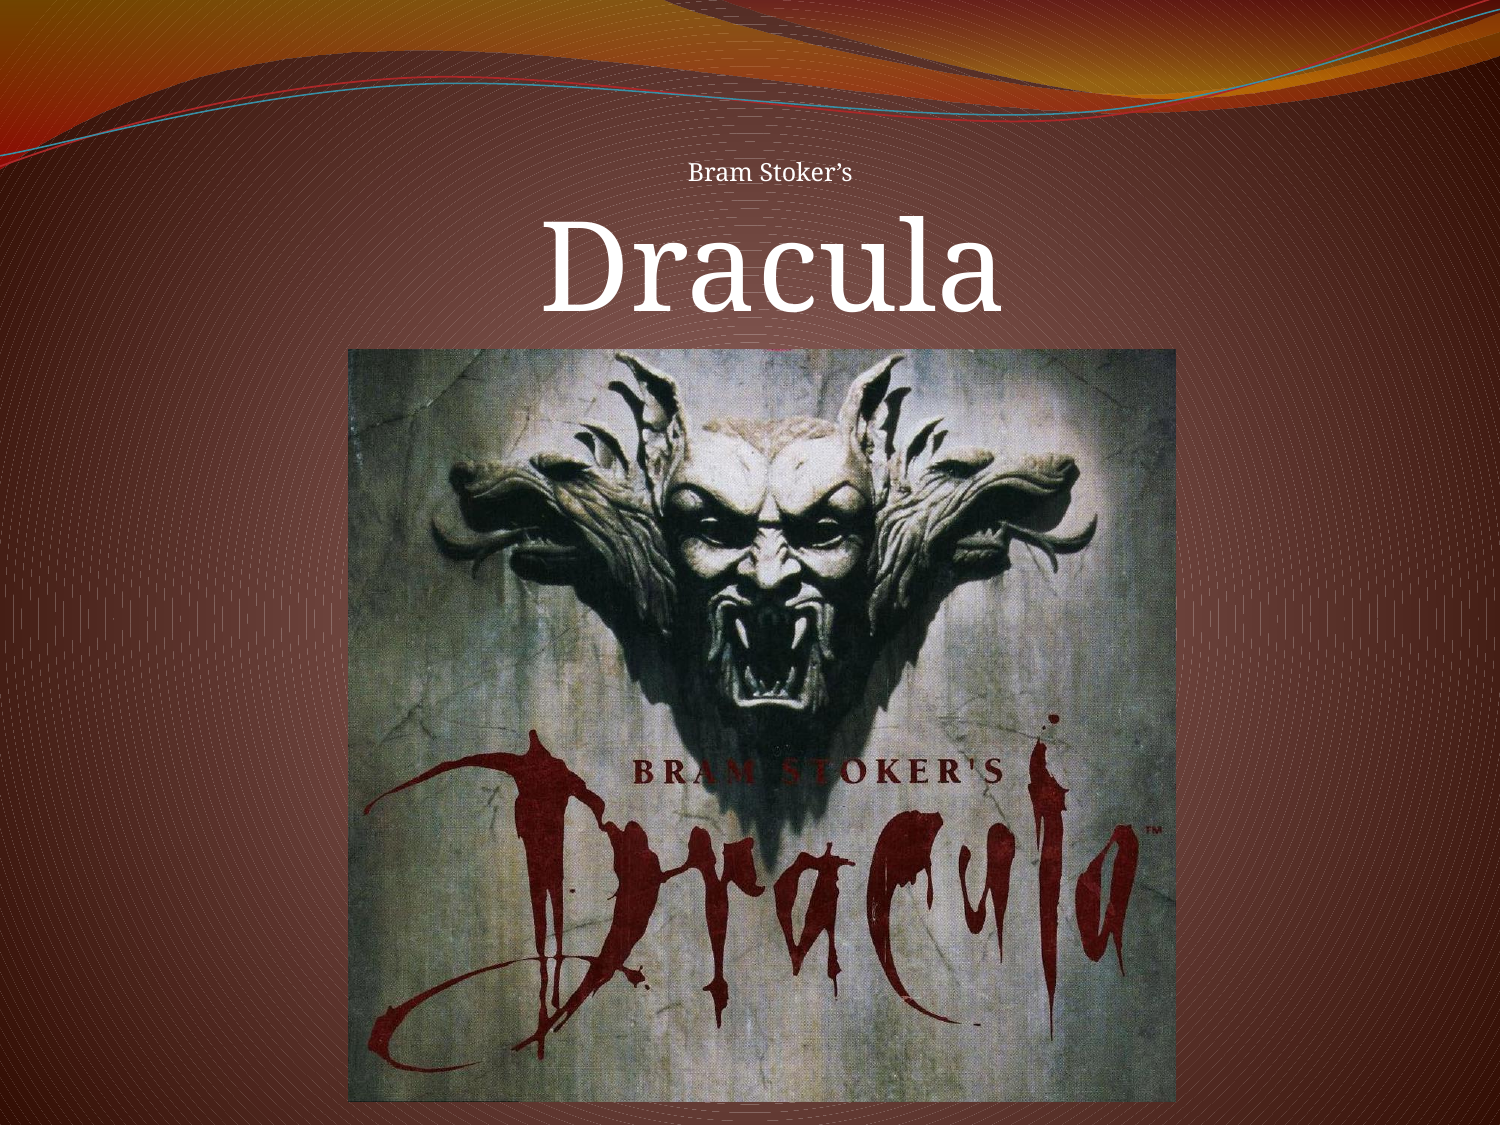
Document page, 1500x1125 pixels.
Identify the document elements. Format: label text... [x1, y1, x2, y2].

text_box Bram Stoker’s Dracula [265, 149, 1282, 344]
picture [348, 349, 1176, 1102]
